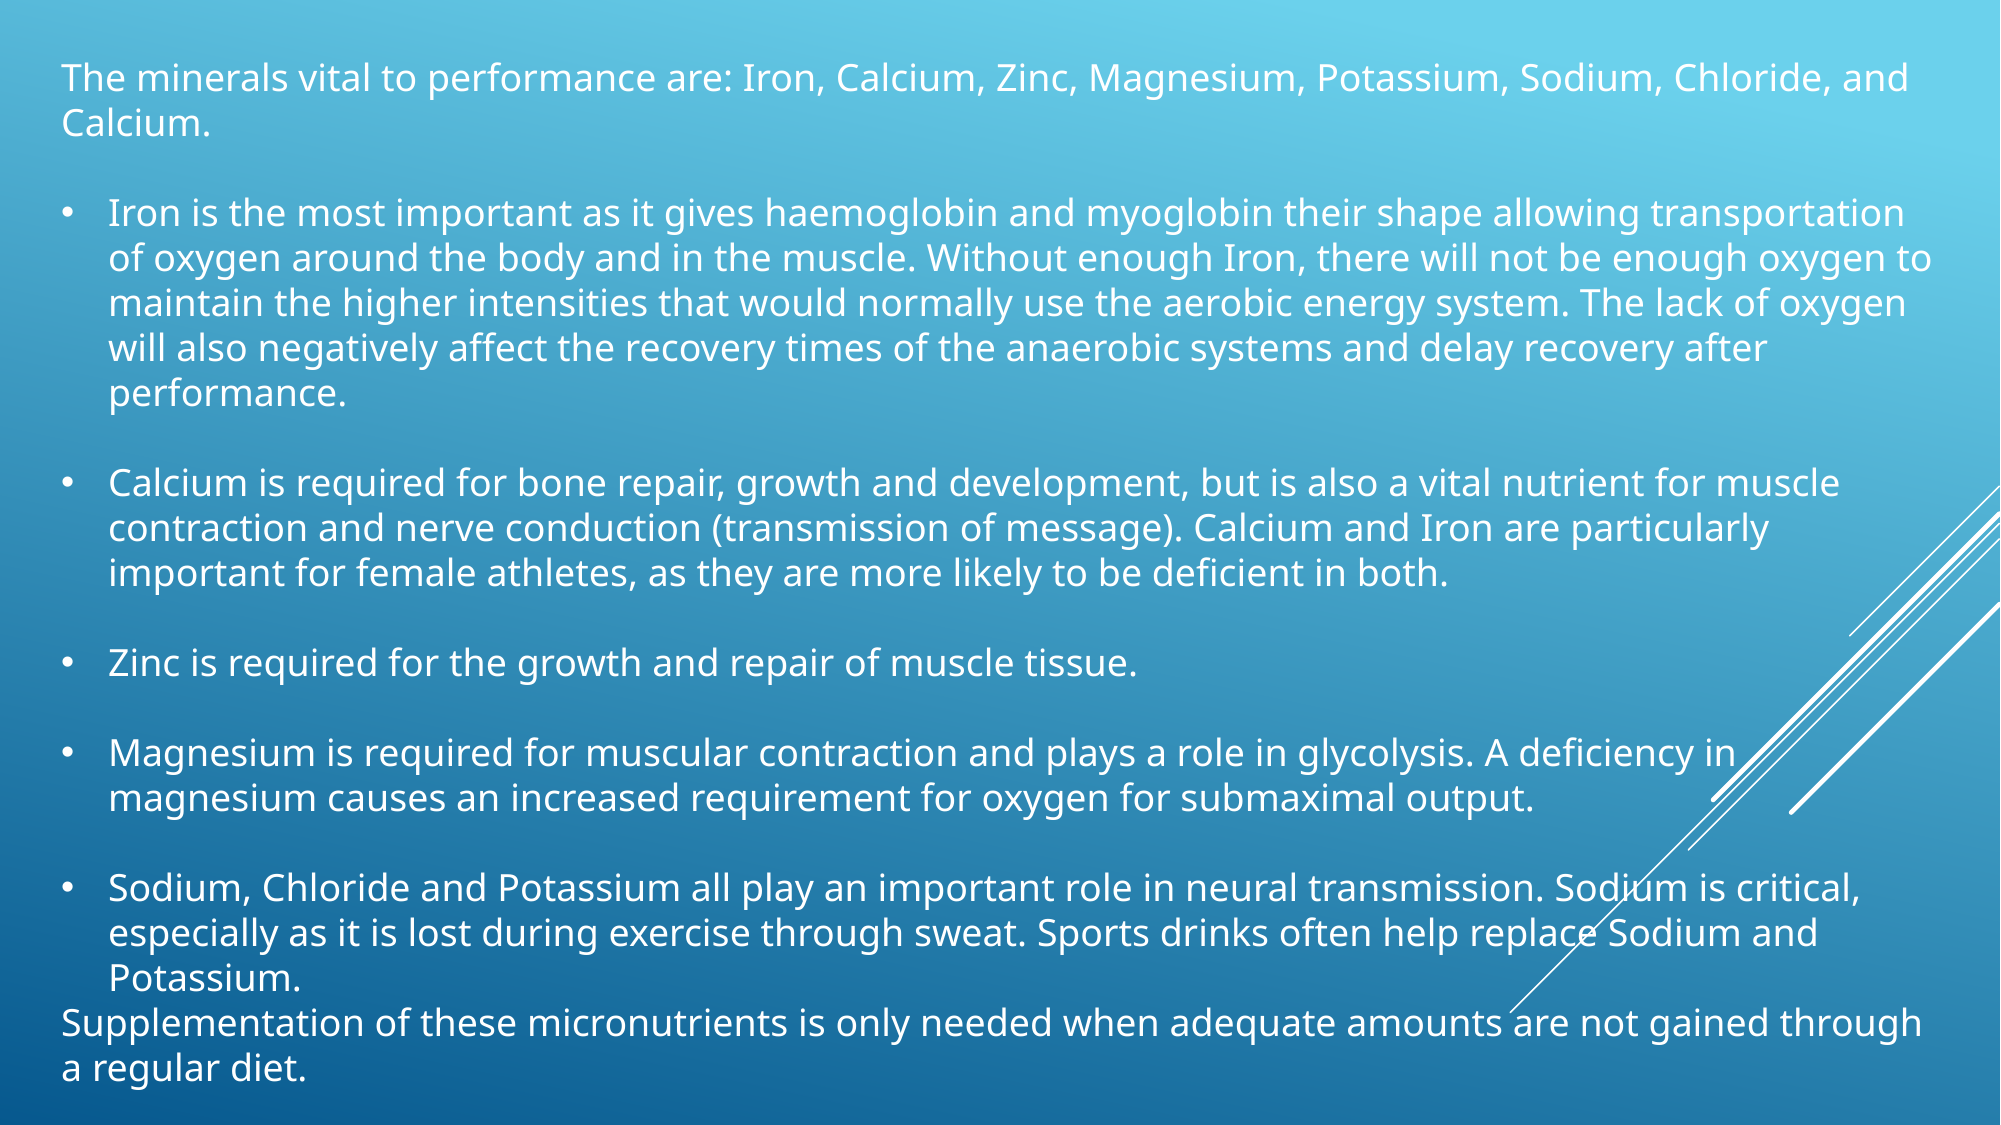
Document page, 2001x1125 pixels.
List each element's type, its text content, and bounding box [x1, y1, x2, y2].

text_box The minerals vital to performance are: Iron, Calcium, Zinc, Magnesium, Potassium, Sodium, Chloride, and Calcium. Iron is the most important as it gives haemoglobin and myoglobin their shape allowing transportation of oxygen around the body and in the muscle. Without enough Iron, there will not be enough oxygen to maintain the higher intensities that would normally use the aerobic energy system. The lack of oxygen will also negatively affect the recovery times of the anaerobic systems and delay recovery after performance. Calcium is required for bone repair, growth and development, but is also a vital nutrient for muscle contraction and nerve conduction (transmission of message). Calcium and Iron are particularly important for female athletes, as they are more likely to be deficient in both. Zinc is required for the growth and repair of muscle tissue. Magnesium is required for muscular contraction and plays a role in glycolysis. A deficiency in magnesium causes an increased requirement for oxygen for submaximal output. Sodium, Chloride and Potassium all play an important role in neural transmission. Sodium is critical, especially as it is lost during exercise through sweat. Sports drinks often help replace Sodium and Potassium. Supplementation of these micronutrients is only needed when adequate amounts are not gained through a regular diet. [46, 46, 1956, 1125]
